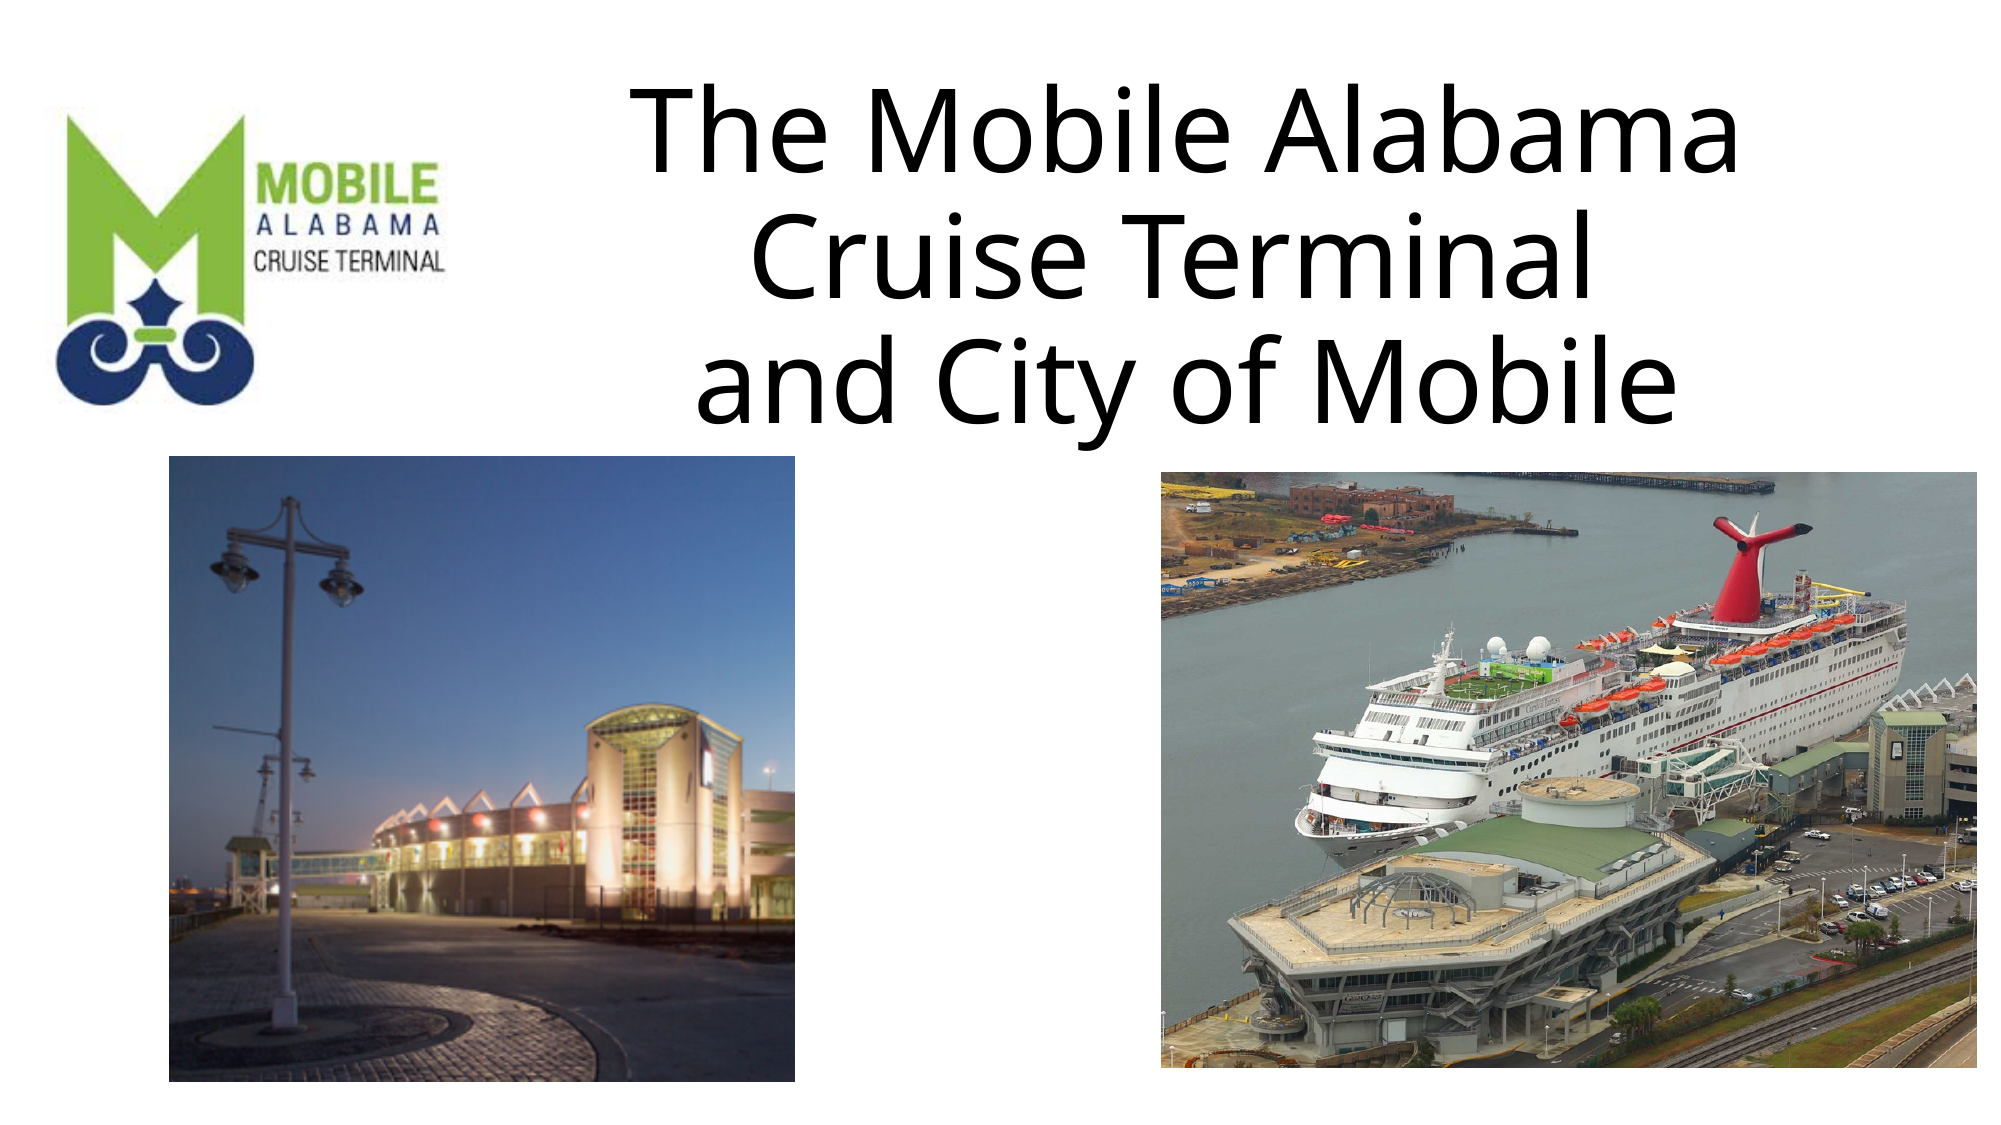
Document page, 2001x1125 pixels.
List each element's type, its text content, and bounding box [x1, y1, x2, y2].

picture [44, 107, 508, 414]
picture [169, 456, 1977, 1082]
title The Mobile Alabama Cruise Terminal and City of Mobile [437, 64, 1938, 457]
